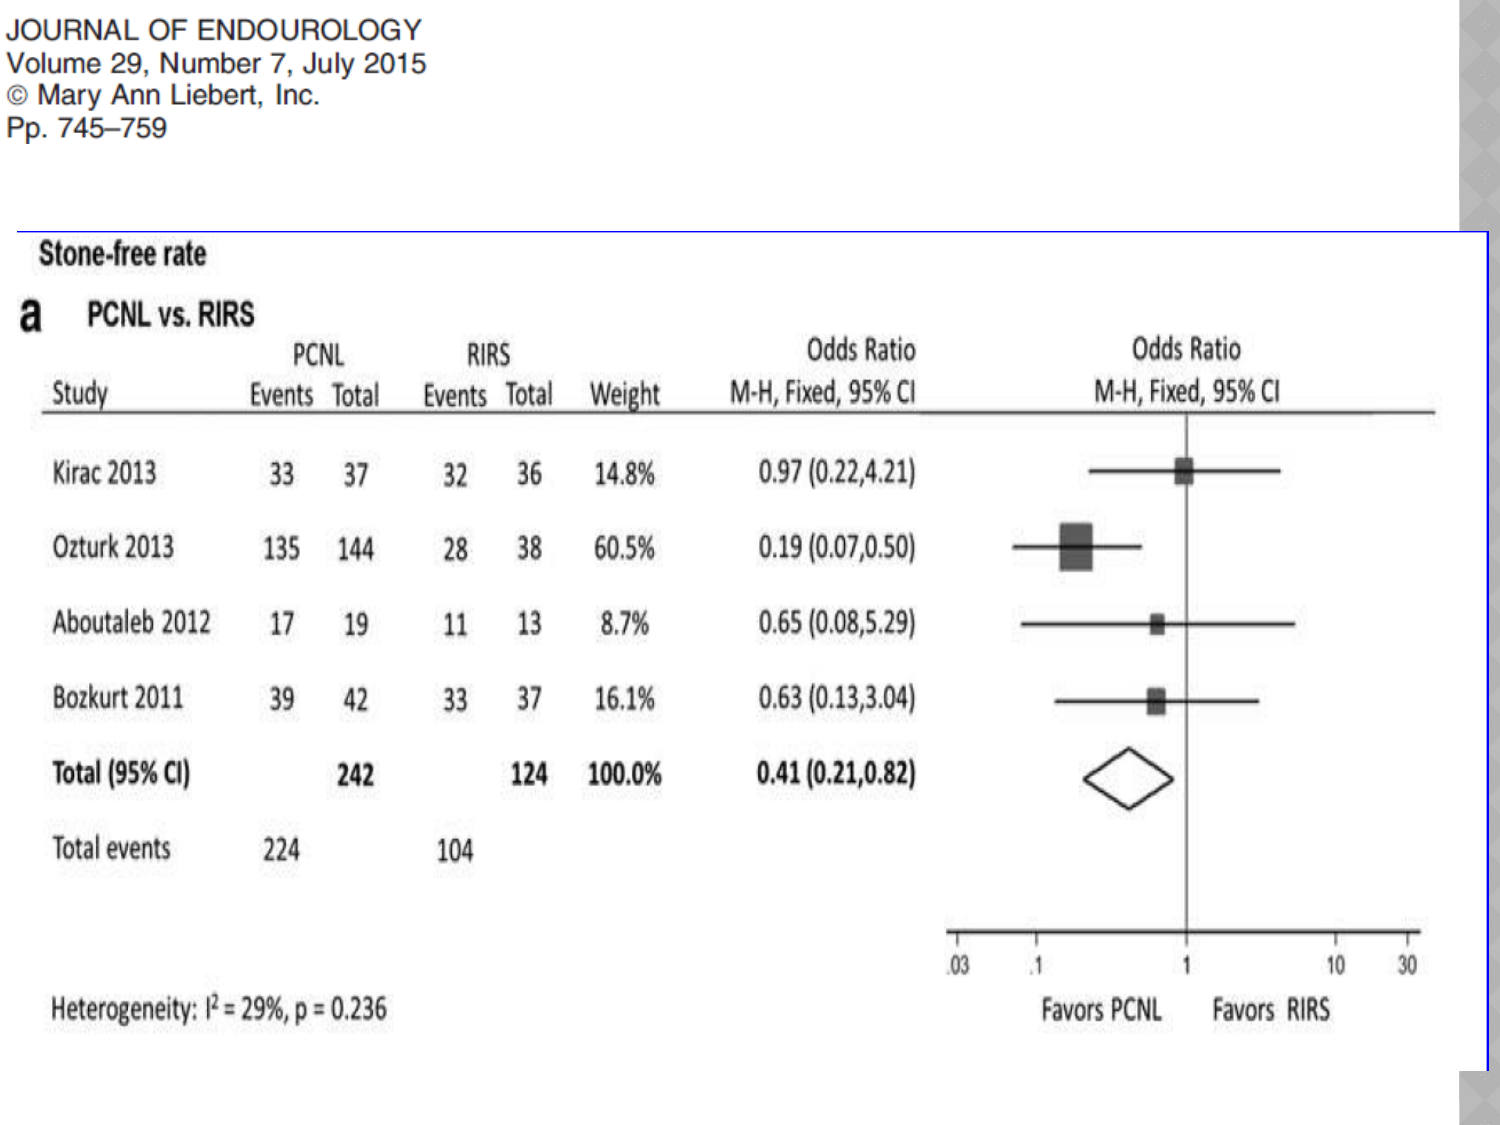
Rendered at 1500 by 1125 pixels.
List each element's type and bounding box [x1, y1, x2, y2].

picture [0, 12, 434, 145]
picture [17, 231, 1489, 1071]
